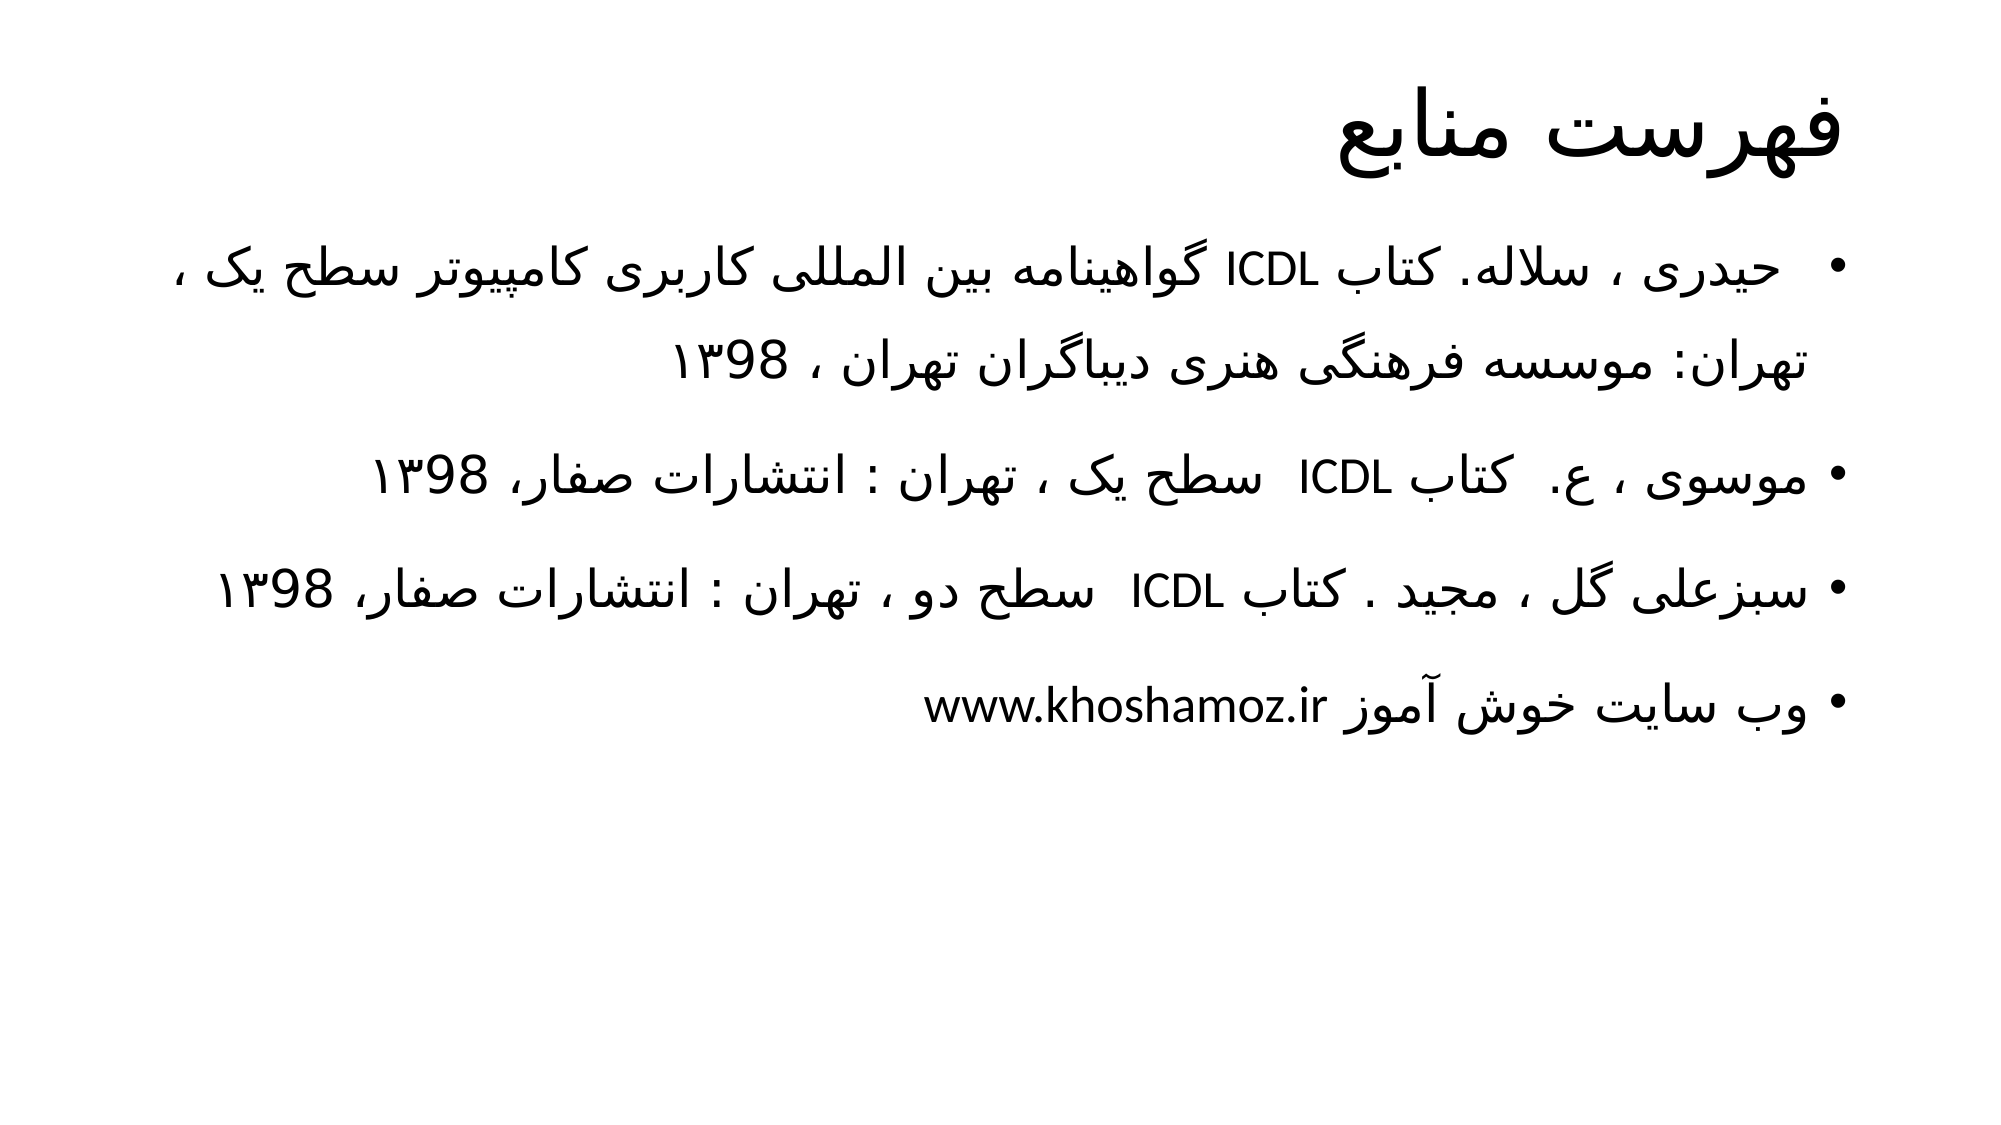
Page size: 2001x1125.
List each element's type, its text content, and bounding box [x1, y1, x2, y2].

title فهرست منابع [137, 59, 1863, 194]
list حیدری ، سلاله. کتاب ICDL گواهینامه بین المللی کاربری کامپیوتر سطح یک ، تهران: موسسه فرهنگی هنری دیباگران تهران ، ۱۳98 موسوی ، ع. کتاب ICDL سطح یک ، تهران : انتشارات صفار، ۱۳98 سبزعلی گل ، مجید . کتاب ICDL سطح دو ، تهران : انتشارات صفار، ۱۳98 وب سایت خوش آموز www.khoshamoz.ir [137, 194, 1863, 1014]
